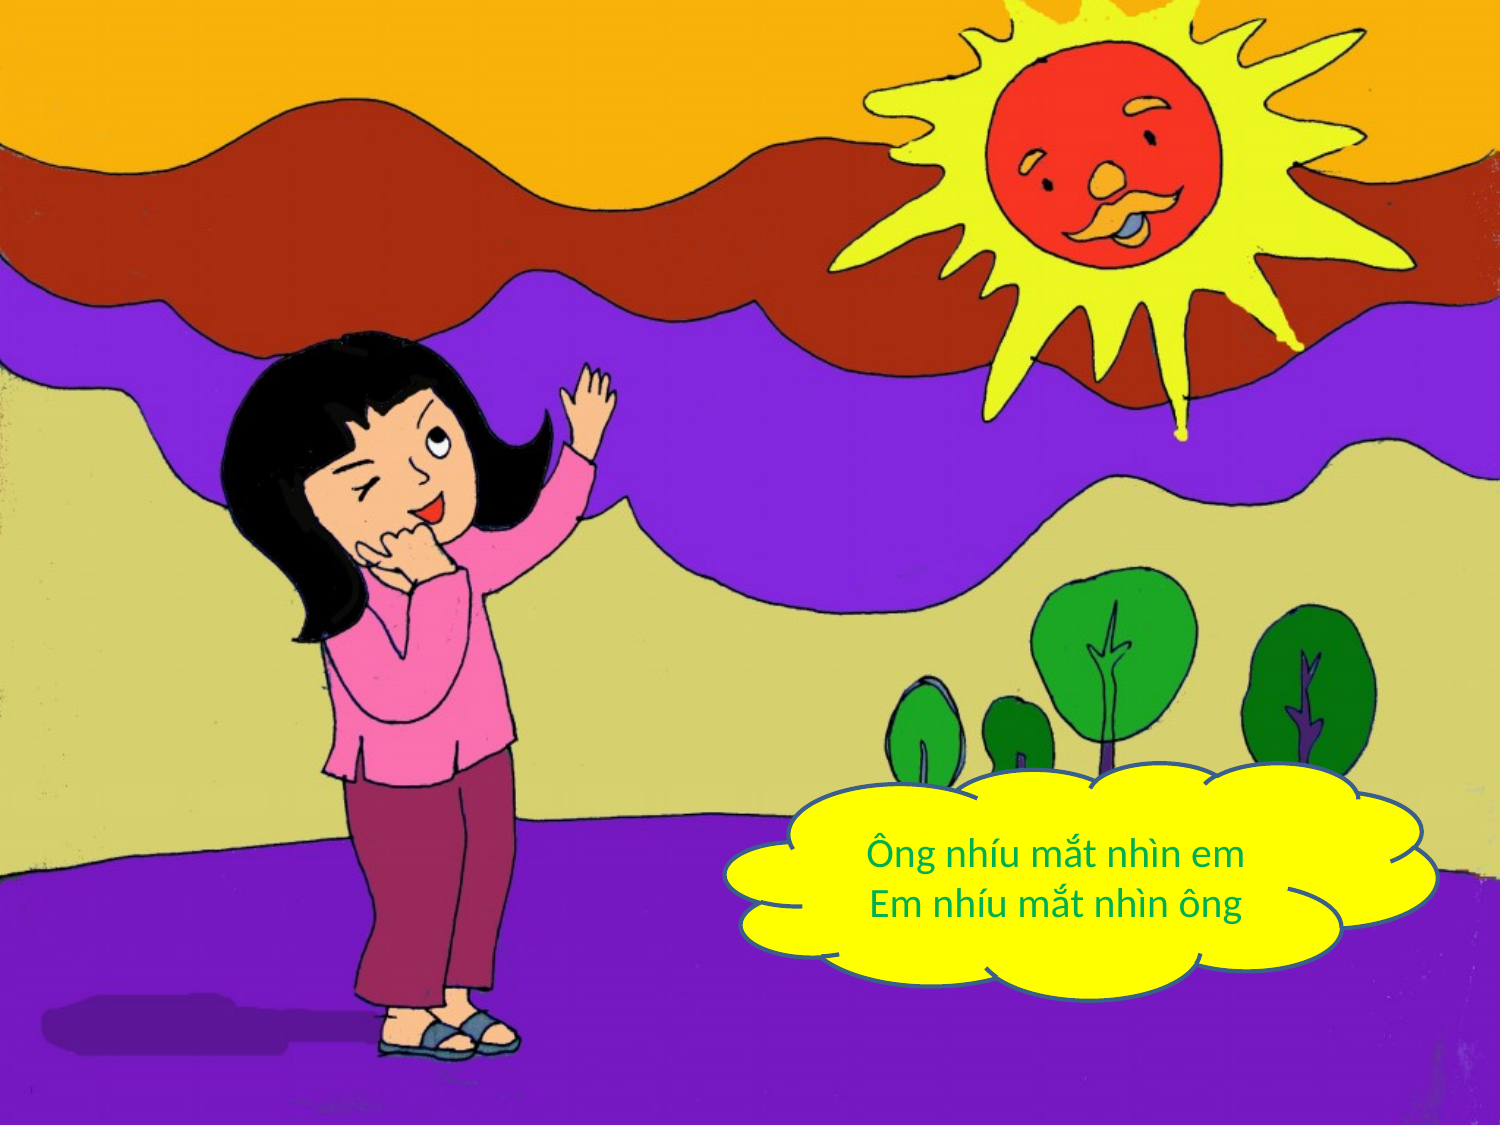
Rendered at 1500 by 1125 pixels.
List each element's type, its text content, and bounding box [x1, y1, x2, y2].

text_box Ông nhíu mắt nhìn em Em nhíu mắt nhìn ông [722, 761, 1440, 1003]
picture [0, 0, 1500, 1125]
